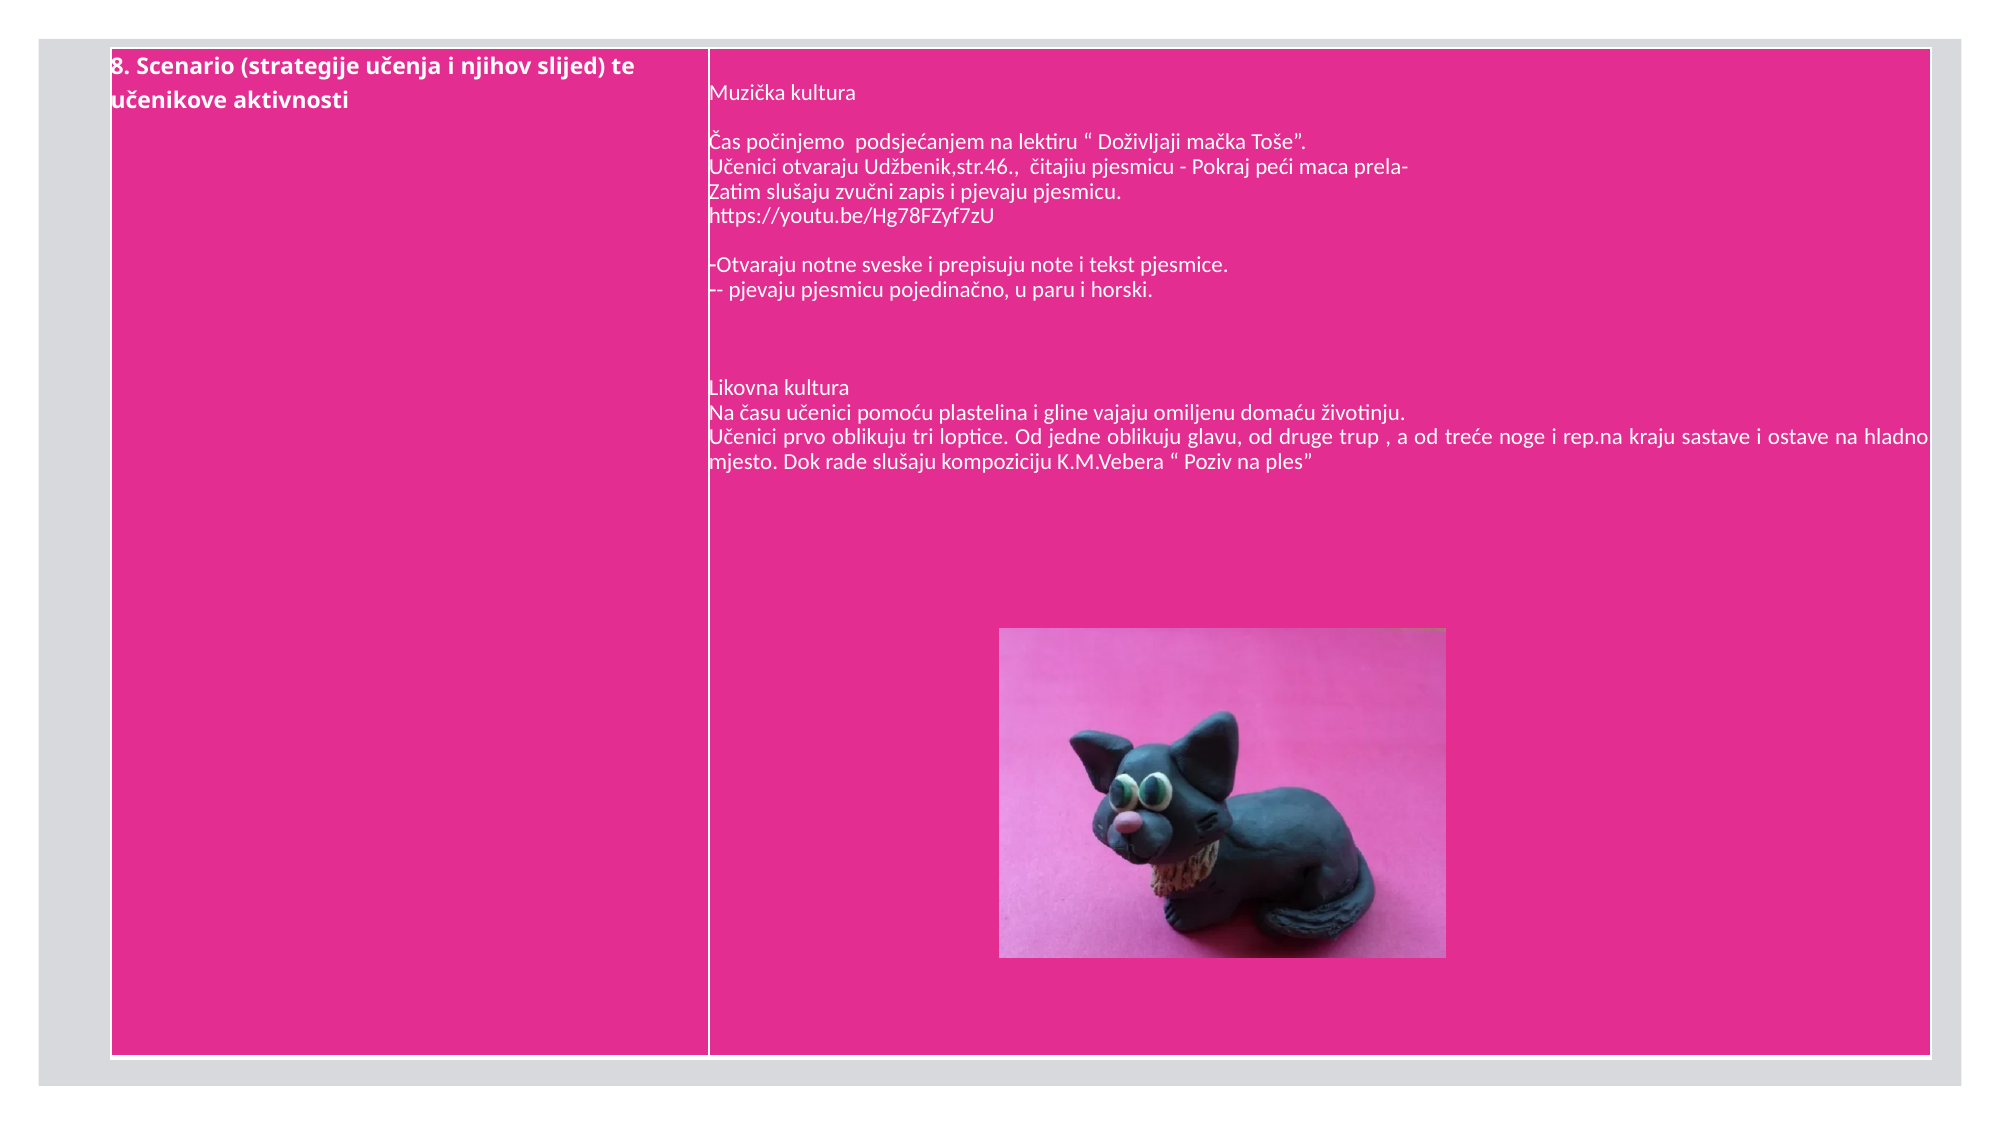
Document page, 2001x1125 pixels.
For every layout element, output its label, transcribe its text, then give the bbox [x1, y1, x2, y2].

picture [999, 628, 1446, 958]
table_header Muzička kultura Čas počinjemo podsjećanjem na lektiru “ Doživljaji mačka Toše”. Učenici otvaraju Udžbenik,str.46., čitajiu pjesmicu - Pokraj peći maca prela- Zatim slušaju zvučni zapis i pjevaju pjesmicu. https://youtu.be/Hg78FZyf7zU Otvaraju notne sveske i prepisuju note i tekst pjesmice. - pjevaju pjesmicu pojedinačno, u paru i horski. Likovna kultura Na času učenici pomoću plastelina i gline vajaju omiljenu domaću životinju. Učenici prvo oblikuju tri loptice. Od jedne oblikuju glavu, od druge trup , a od treće noge i rep.na kraju sastave i ostave na hladno mjesto. Dok rade slušaju kompoziciju K.M.Vebera “ Poziv na ples” [710, 49, 1930, 1055]
table_header 8. Scenario (strategije učenja i njihov slijed) te učenikove aktivnosti [112, 49, 708, 1055]
